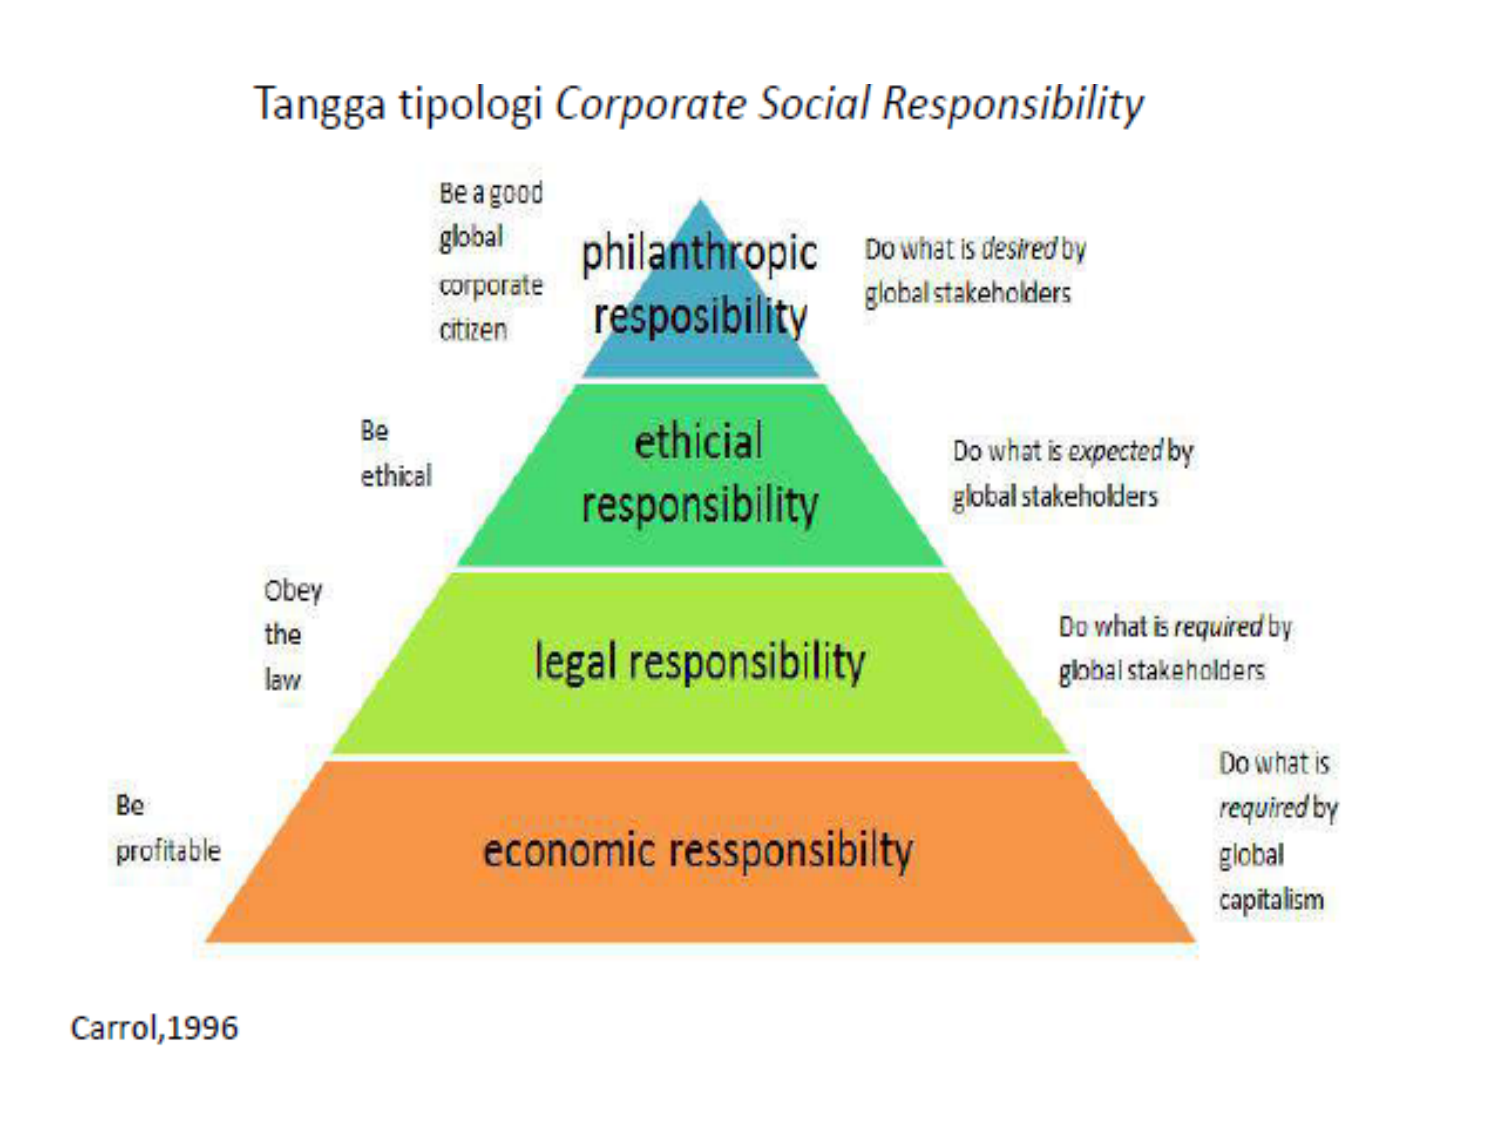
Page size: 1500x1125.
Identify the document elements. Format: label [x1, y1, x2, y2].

picture [49, 84, 1460, 1063]
